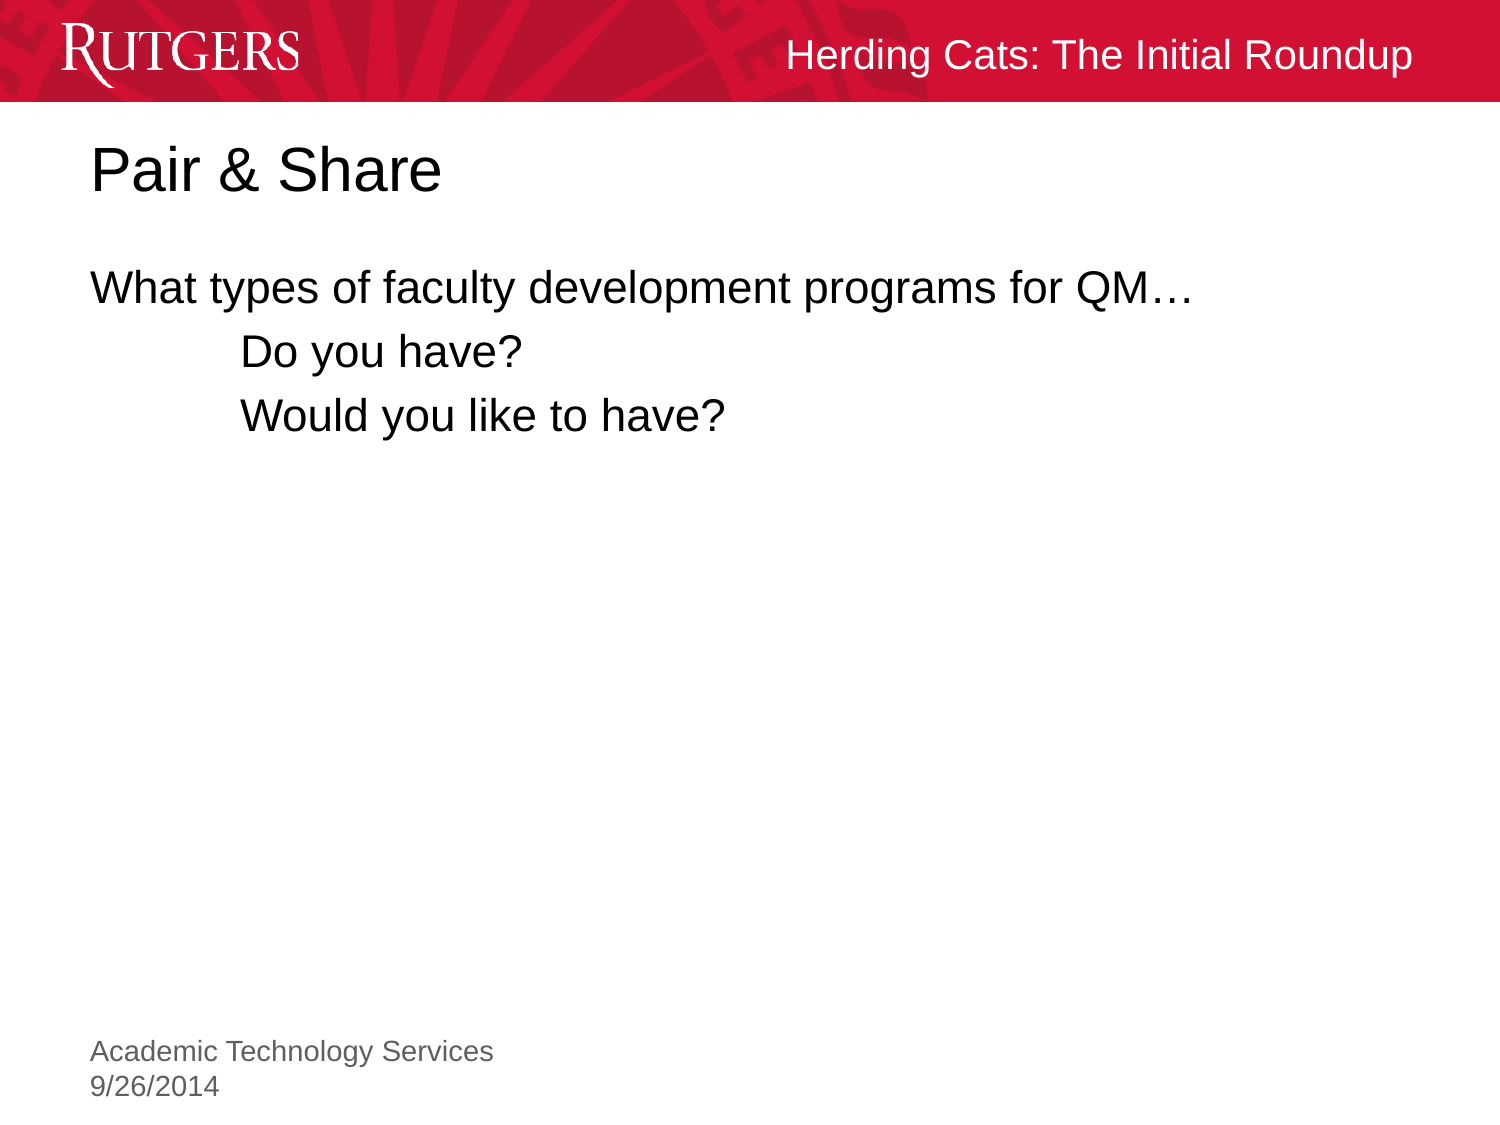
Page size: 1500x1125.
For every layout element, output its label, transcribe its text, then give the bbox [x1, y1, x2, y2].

picture [0, 0, 1500, 102]
list What types of faculty development programs for QM… Do you have? Would you like to have? [75, 249, 1425, 994]
title Pair & Share [75, 99, 1425, 233]
